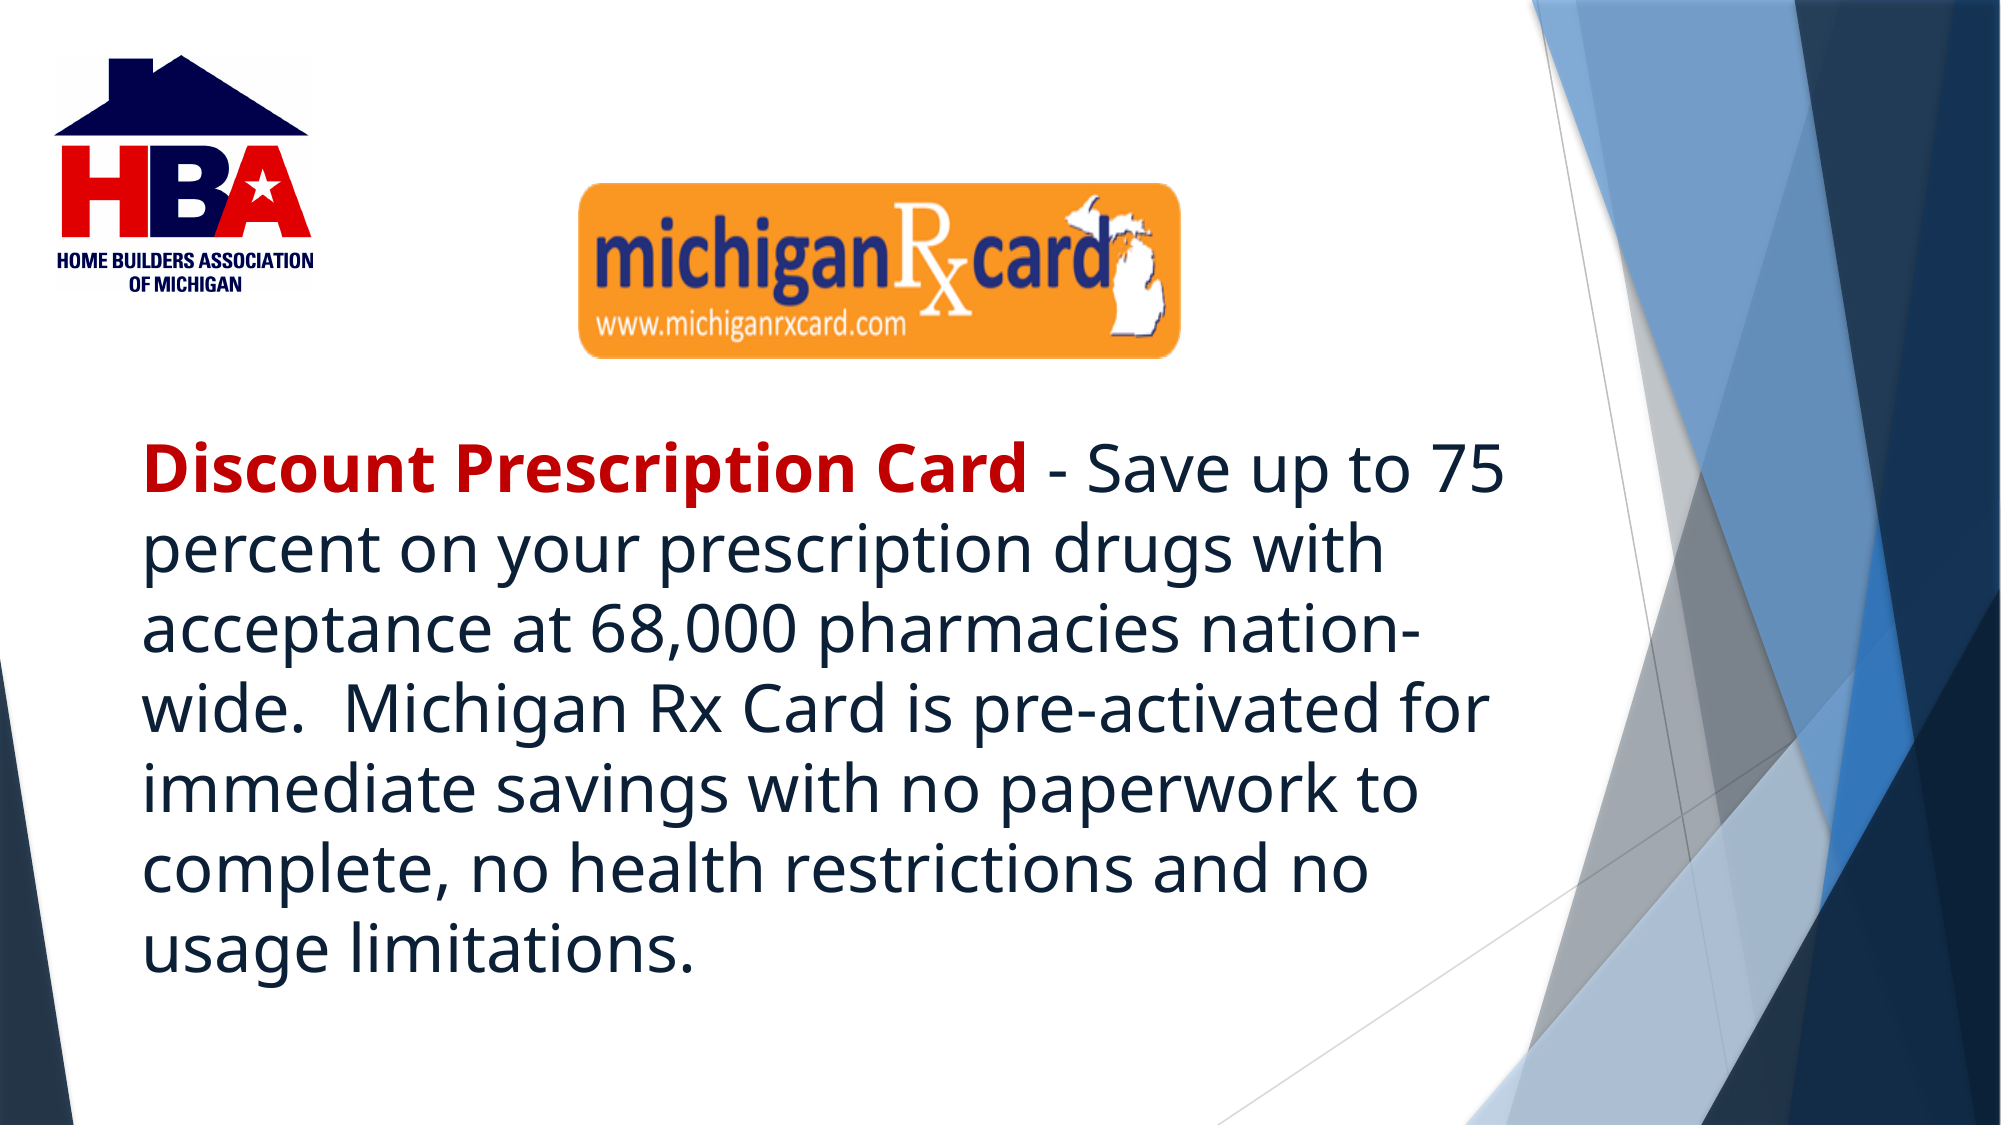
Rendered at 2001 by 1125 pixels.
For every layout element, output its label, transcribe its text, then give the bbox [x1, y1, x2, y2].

title Discount Prescription Card - Save up to 75 percent on your prescription drugs with acceptance at 68,000 pharmacies nation-wide. Michigan Rx Card is pre-activated for immediate savings with no paperwork to complete, no health restrictions and no usage limitations. [126, 418, 1593, 993]
picture [578, 182, 1182, 360]
picture [54, 55, 314, 292]
